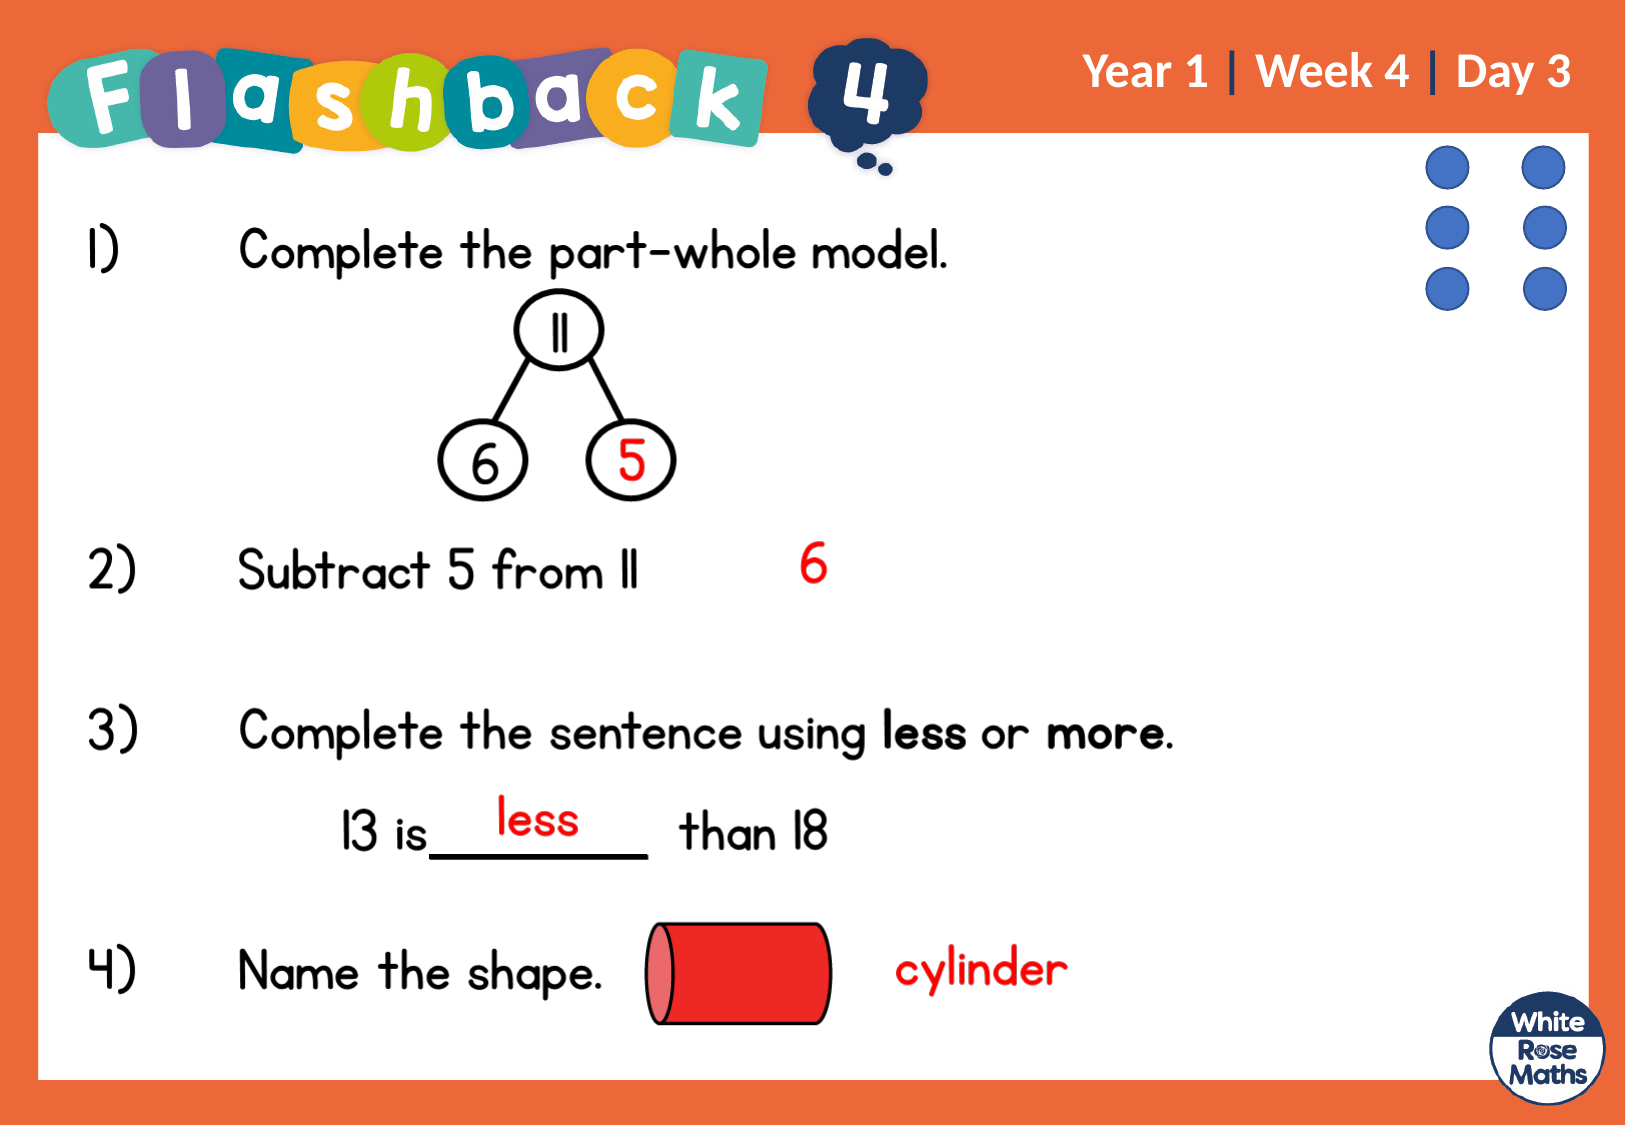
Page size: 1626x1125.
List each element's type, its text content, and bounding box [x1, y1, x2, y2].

text_box [1521, 145, 1566, 190]
text_box [1425, 145, 1470, 190]
text_box [1425, 205, 1470, 250]
text_box Year 1 | Week 4 | Day 3 [991, 36, 1587, 108]
picture [0, 0, 1626, 1125]
text_box [1522, 205, 1568, 250]
text_box [1425, 266, 1470, 311]
text_box [1522, 266, 1568, 311]
